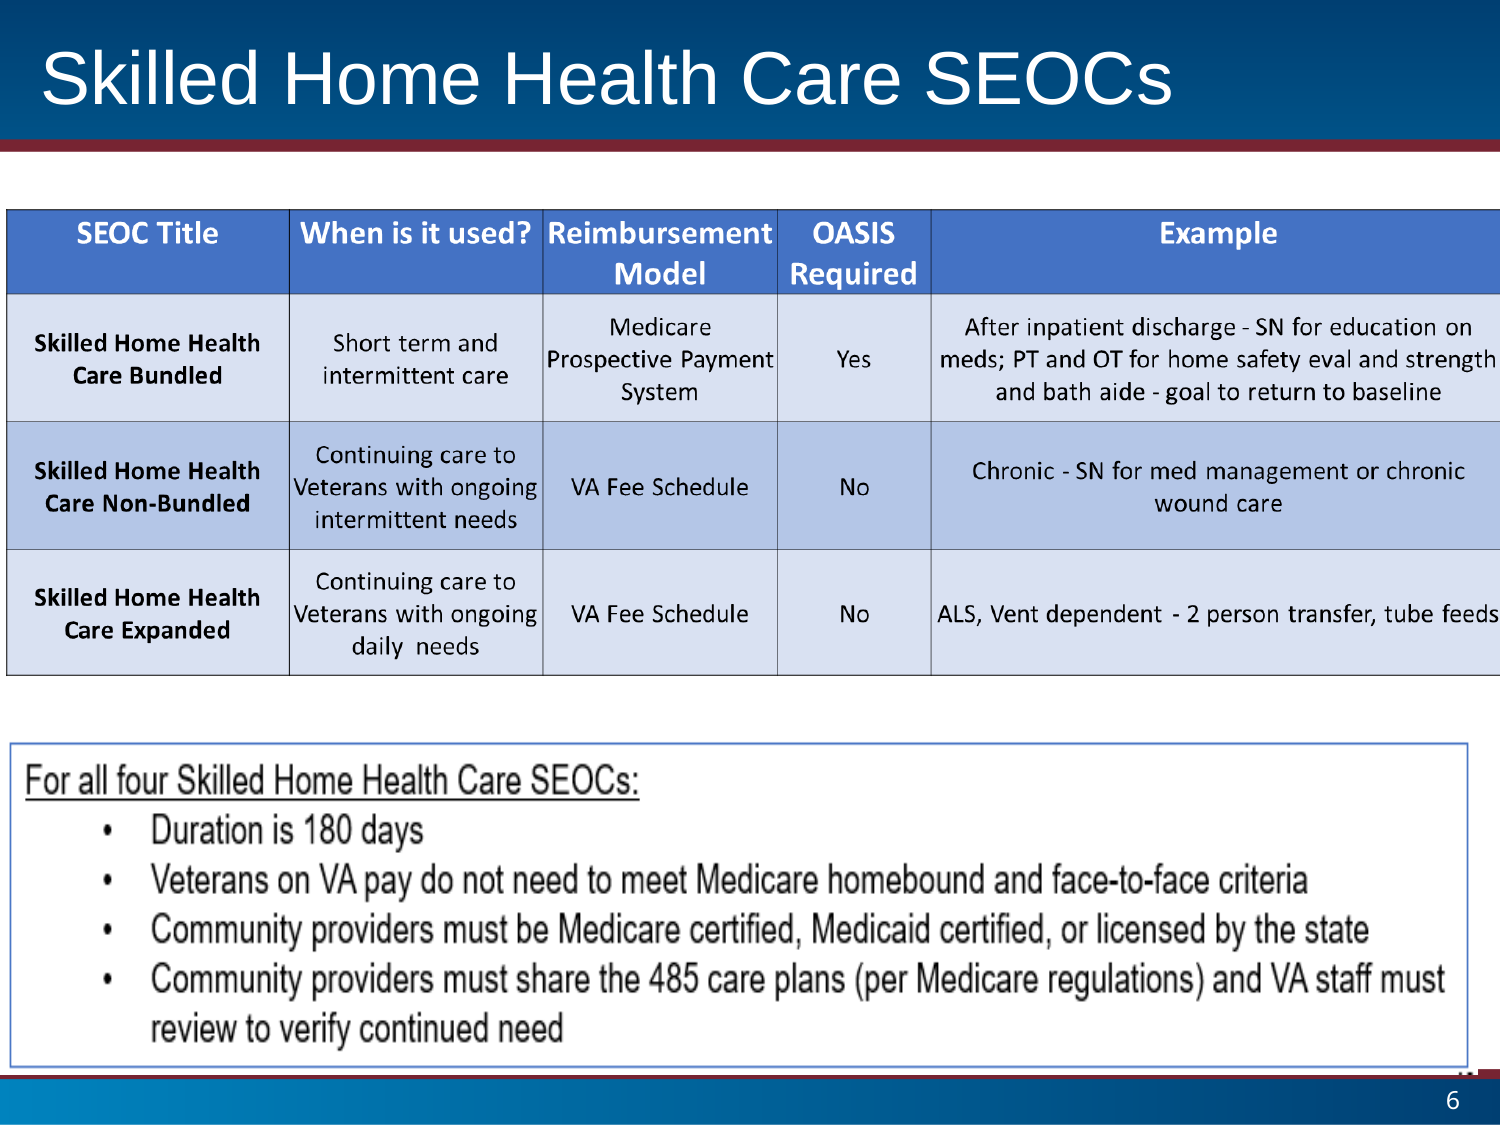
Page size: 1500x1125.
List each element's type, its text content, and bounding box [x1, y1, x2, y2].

title Skilled Home Health Care SEOCs [25, 11, 1488, 137]
slide_number 6 [1125, 1082, 1475, 1125]
picture [0, 0, 1500, 1125]
